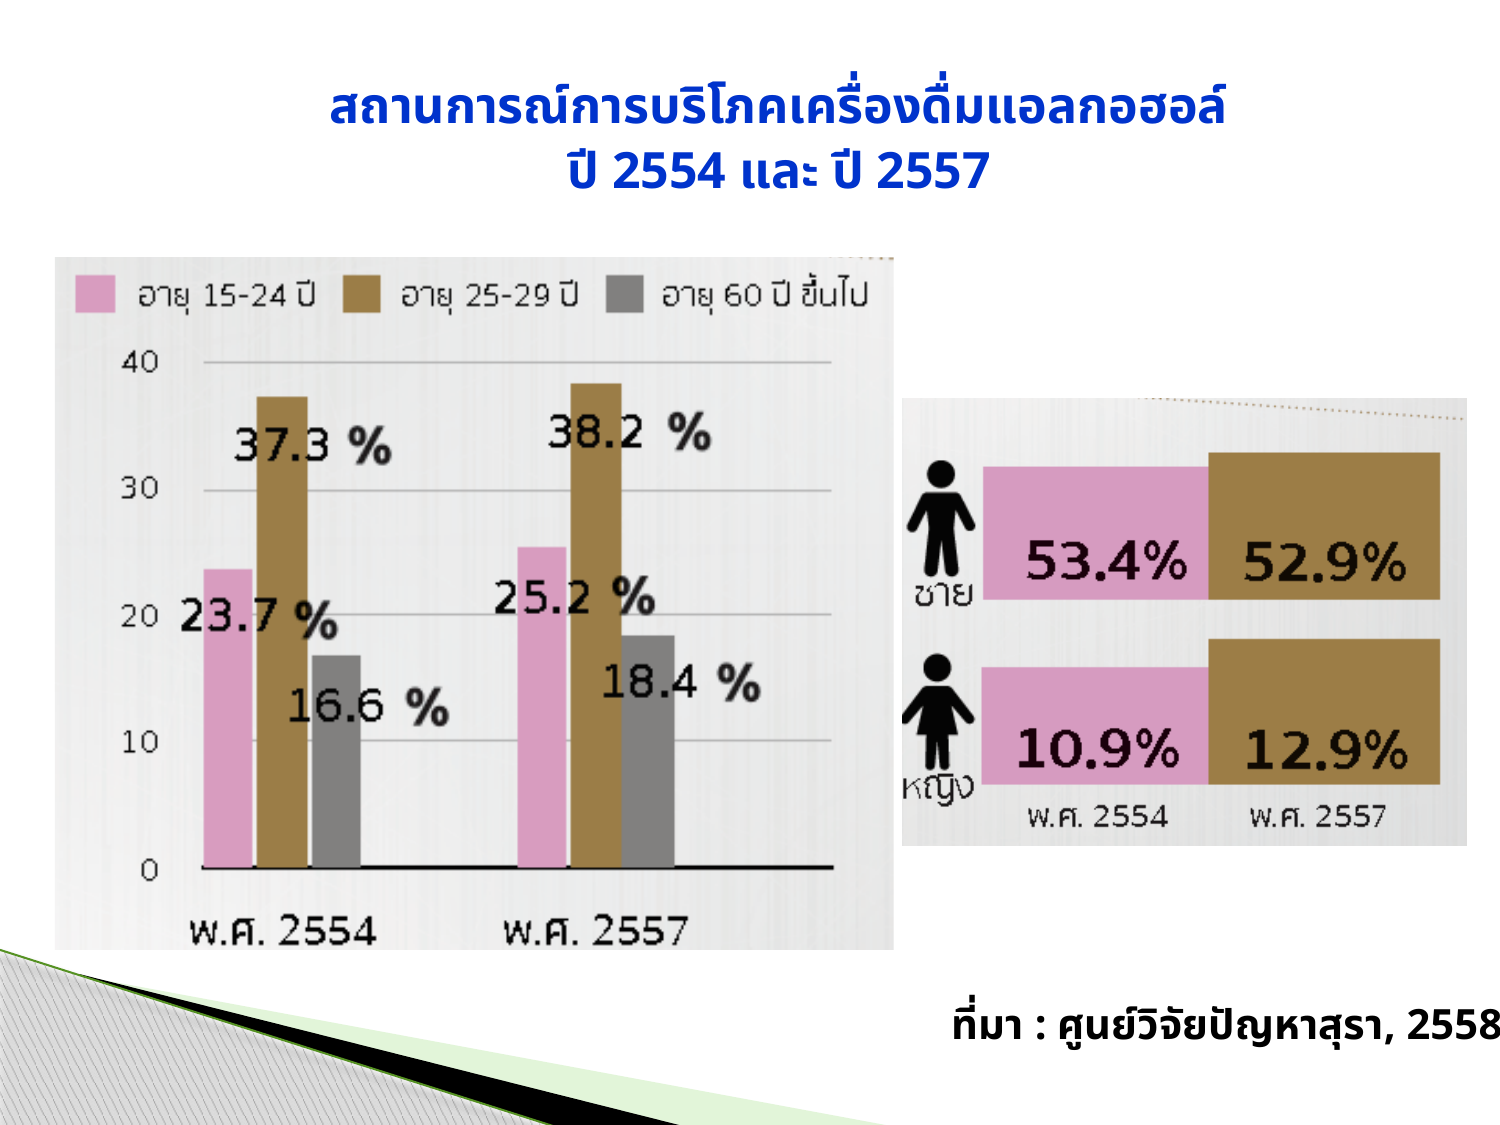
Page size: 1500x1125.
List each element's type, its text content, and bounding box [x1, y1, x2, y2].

picture [54, 257, 894, 950]
text_box ที่มา : ศูนย์วิจัยปัญหาสุรา, 2558 [937, 990, 1500, 1055]
text_box สถานการณ์การบริโภคเครื่องดื่มแอลกอฮอล์ ปี 2554 และ ปี 2557 [60, 66, 1498, 228]
picture [902, 398, 1467, 846]
